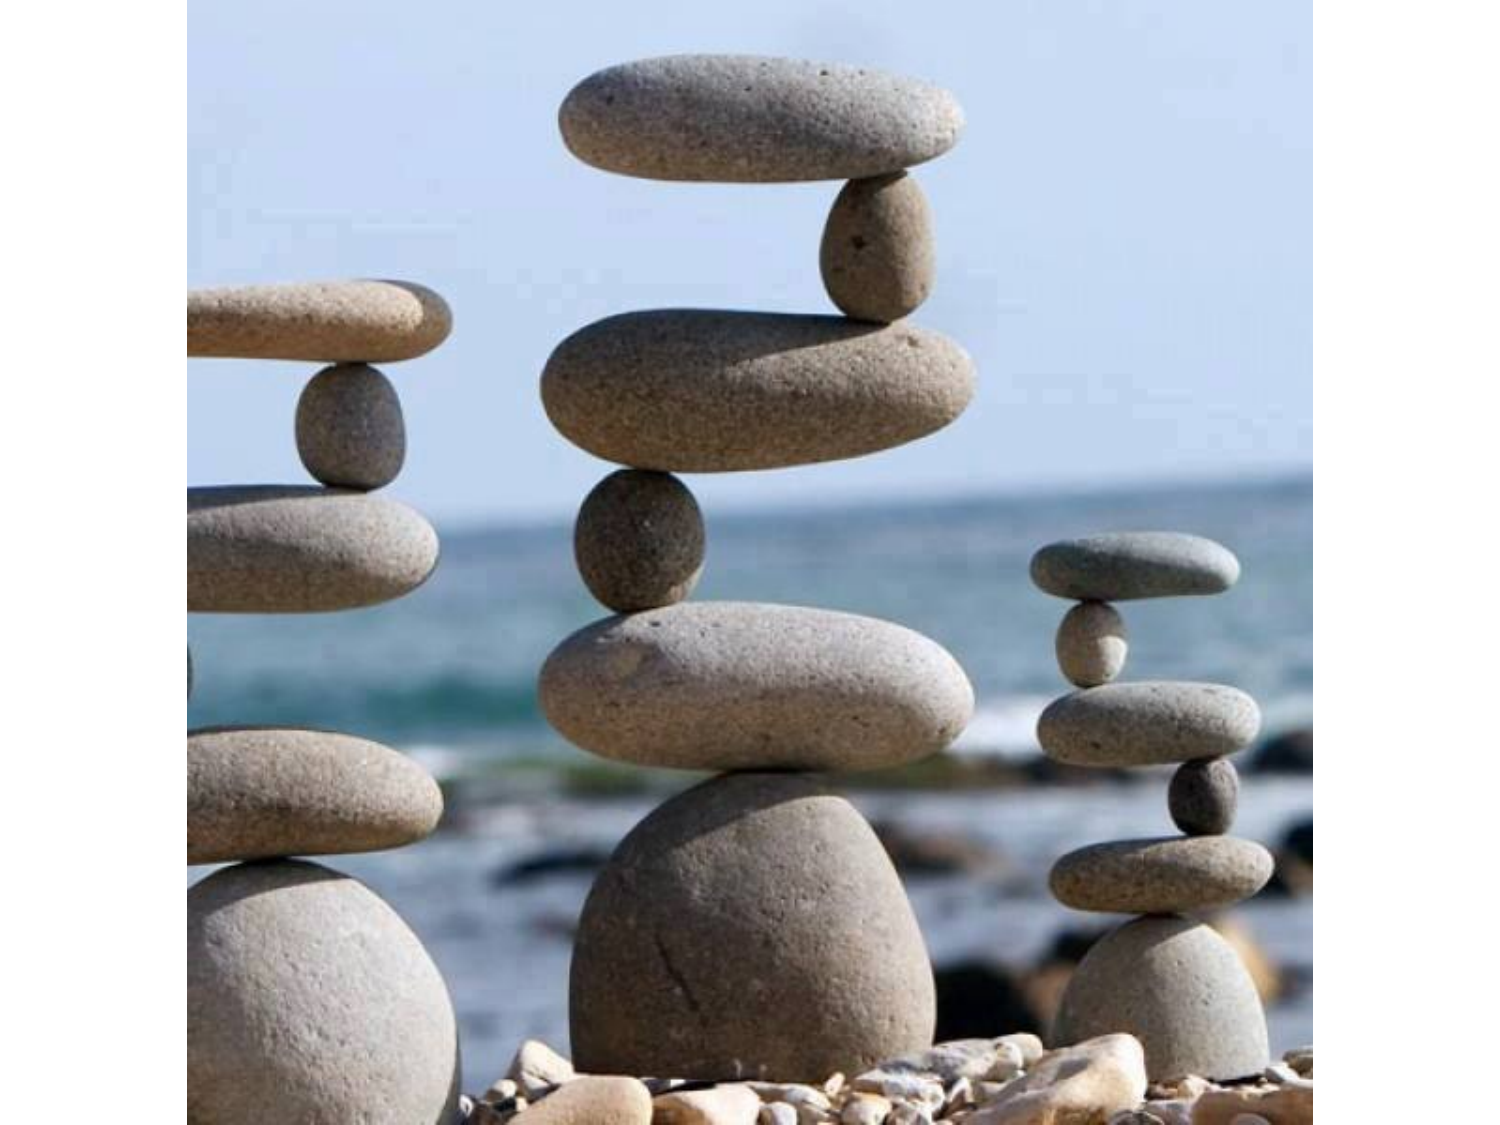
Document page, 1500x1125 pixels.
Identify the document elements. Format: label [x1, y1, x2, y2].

picture [187, 0, 1313, 1125]
